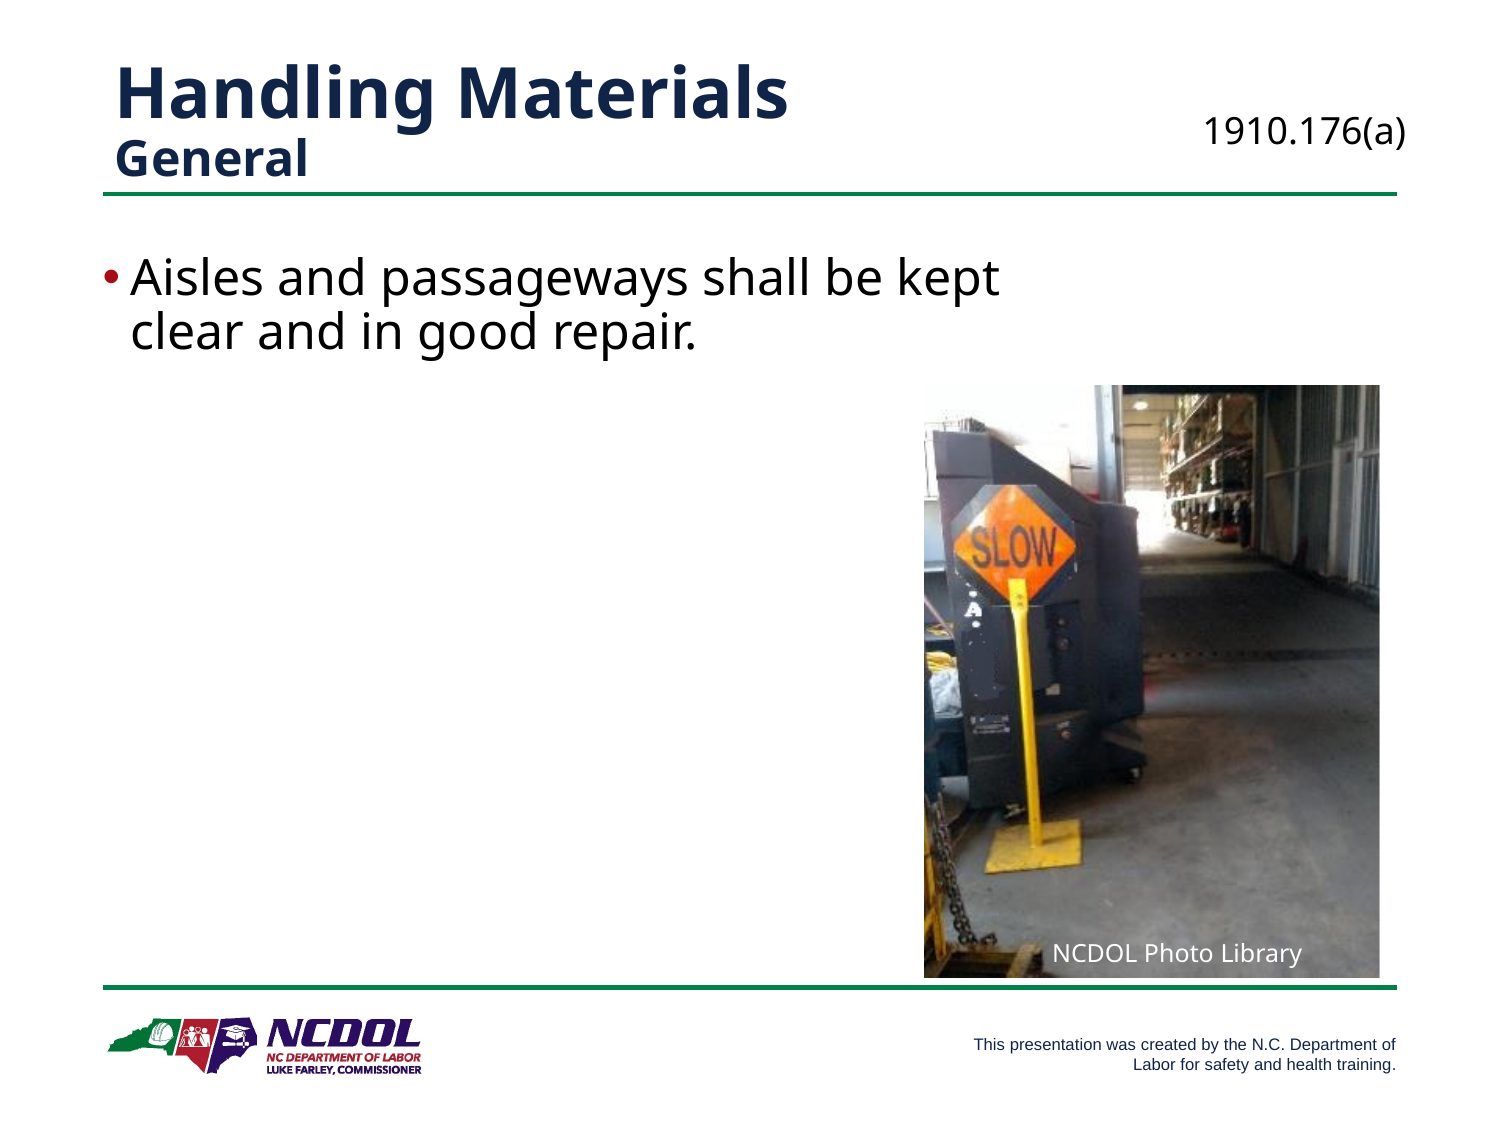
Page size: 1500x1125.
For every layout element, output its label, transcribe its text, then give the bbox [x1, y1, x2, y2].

picture [103, 1009, 424, 1082]
list Aisles and passageways shall be kept clear and in good repair. [87, 244, 1050, 943]
picture [924, 384, 1384, 978]
text_box 1910.176(a) [1400, 99, 1500, 163]
title Handling Materials General [99, 11, 1400, 234]
